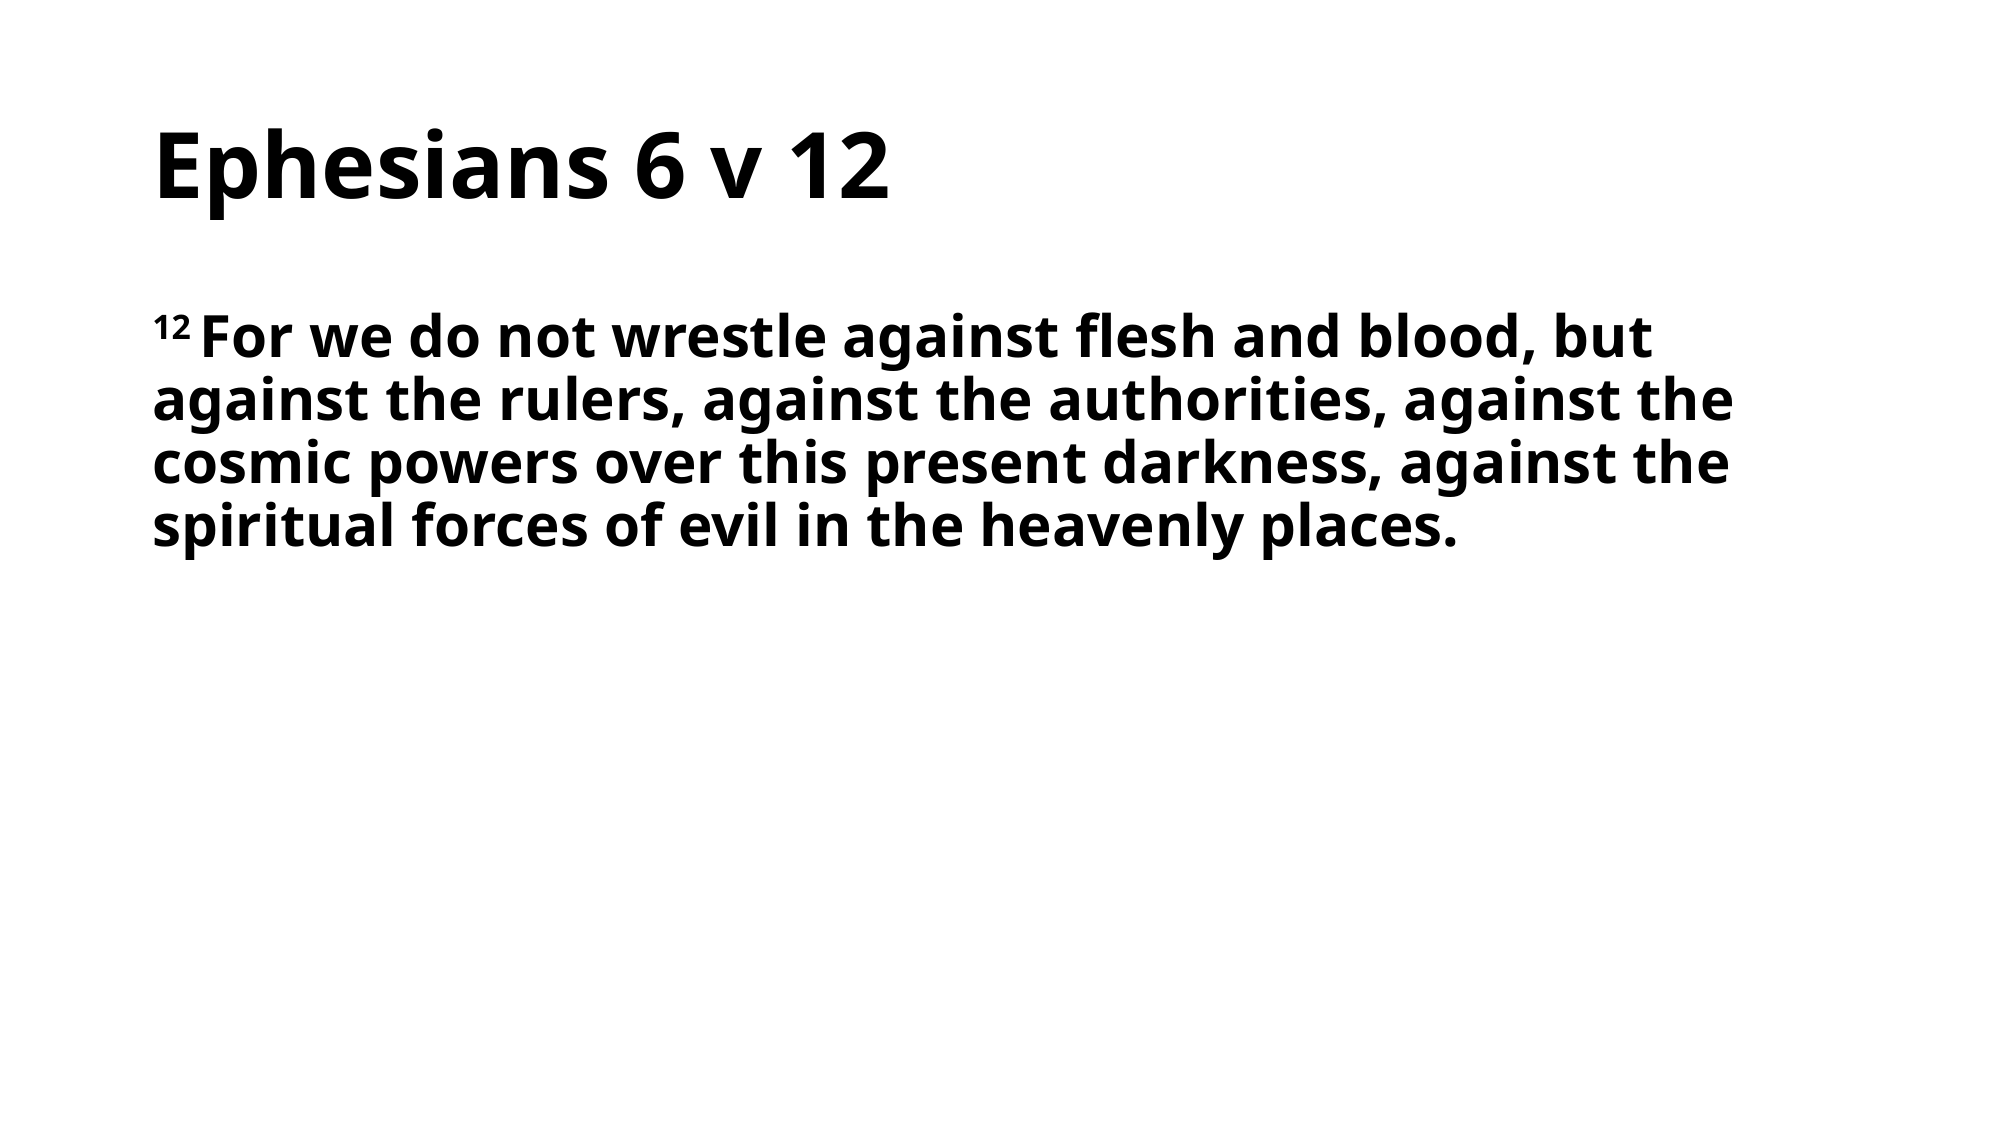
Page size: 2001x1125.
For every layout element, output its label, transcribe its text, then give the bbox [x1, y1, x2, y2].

list 12 For we do not wrestle against flesh and blood, but against the rulers, against the authorities, against the cosmic powers over this present darkness, against the spiritual forces of evil in the heavenly places. [137, 299, 1863, 1014]
title Ephesians 6 v 12 [137, 59, 1863, 278]
